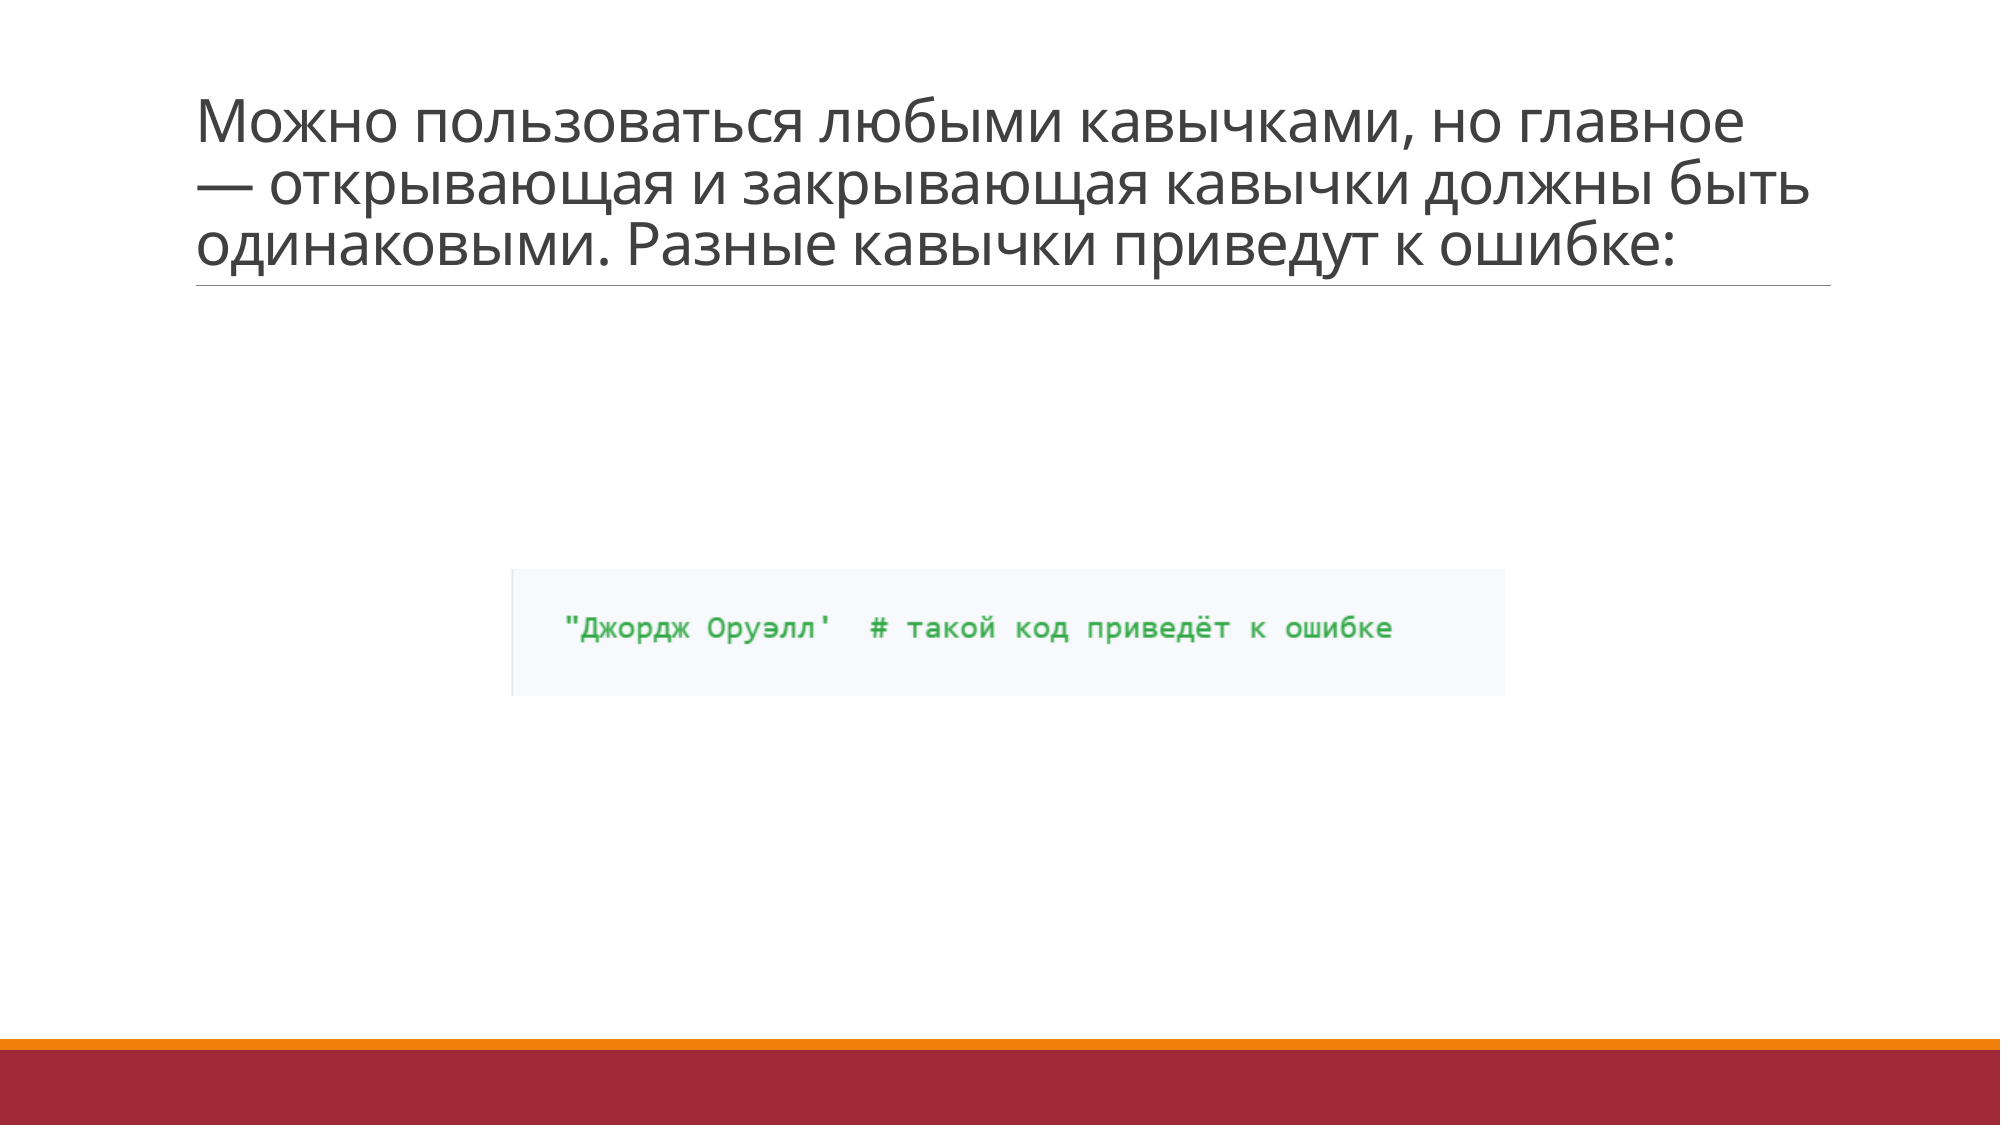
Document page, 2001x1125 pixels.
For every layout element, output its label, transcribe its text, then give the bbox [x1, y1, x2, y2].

title Можно пользоваться любыми кавычками, но главное — открывающая и закрывающая кавычки должны быть одинаковыми. Разные кавычки приведут к ошибке: [180, 47, 1830, 285]
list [503, 568, 1507, 697]
